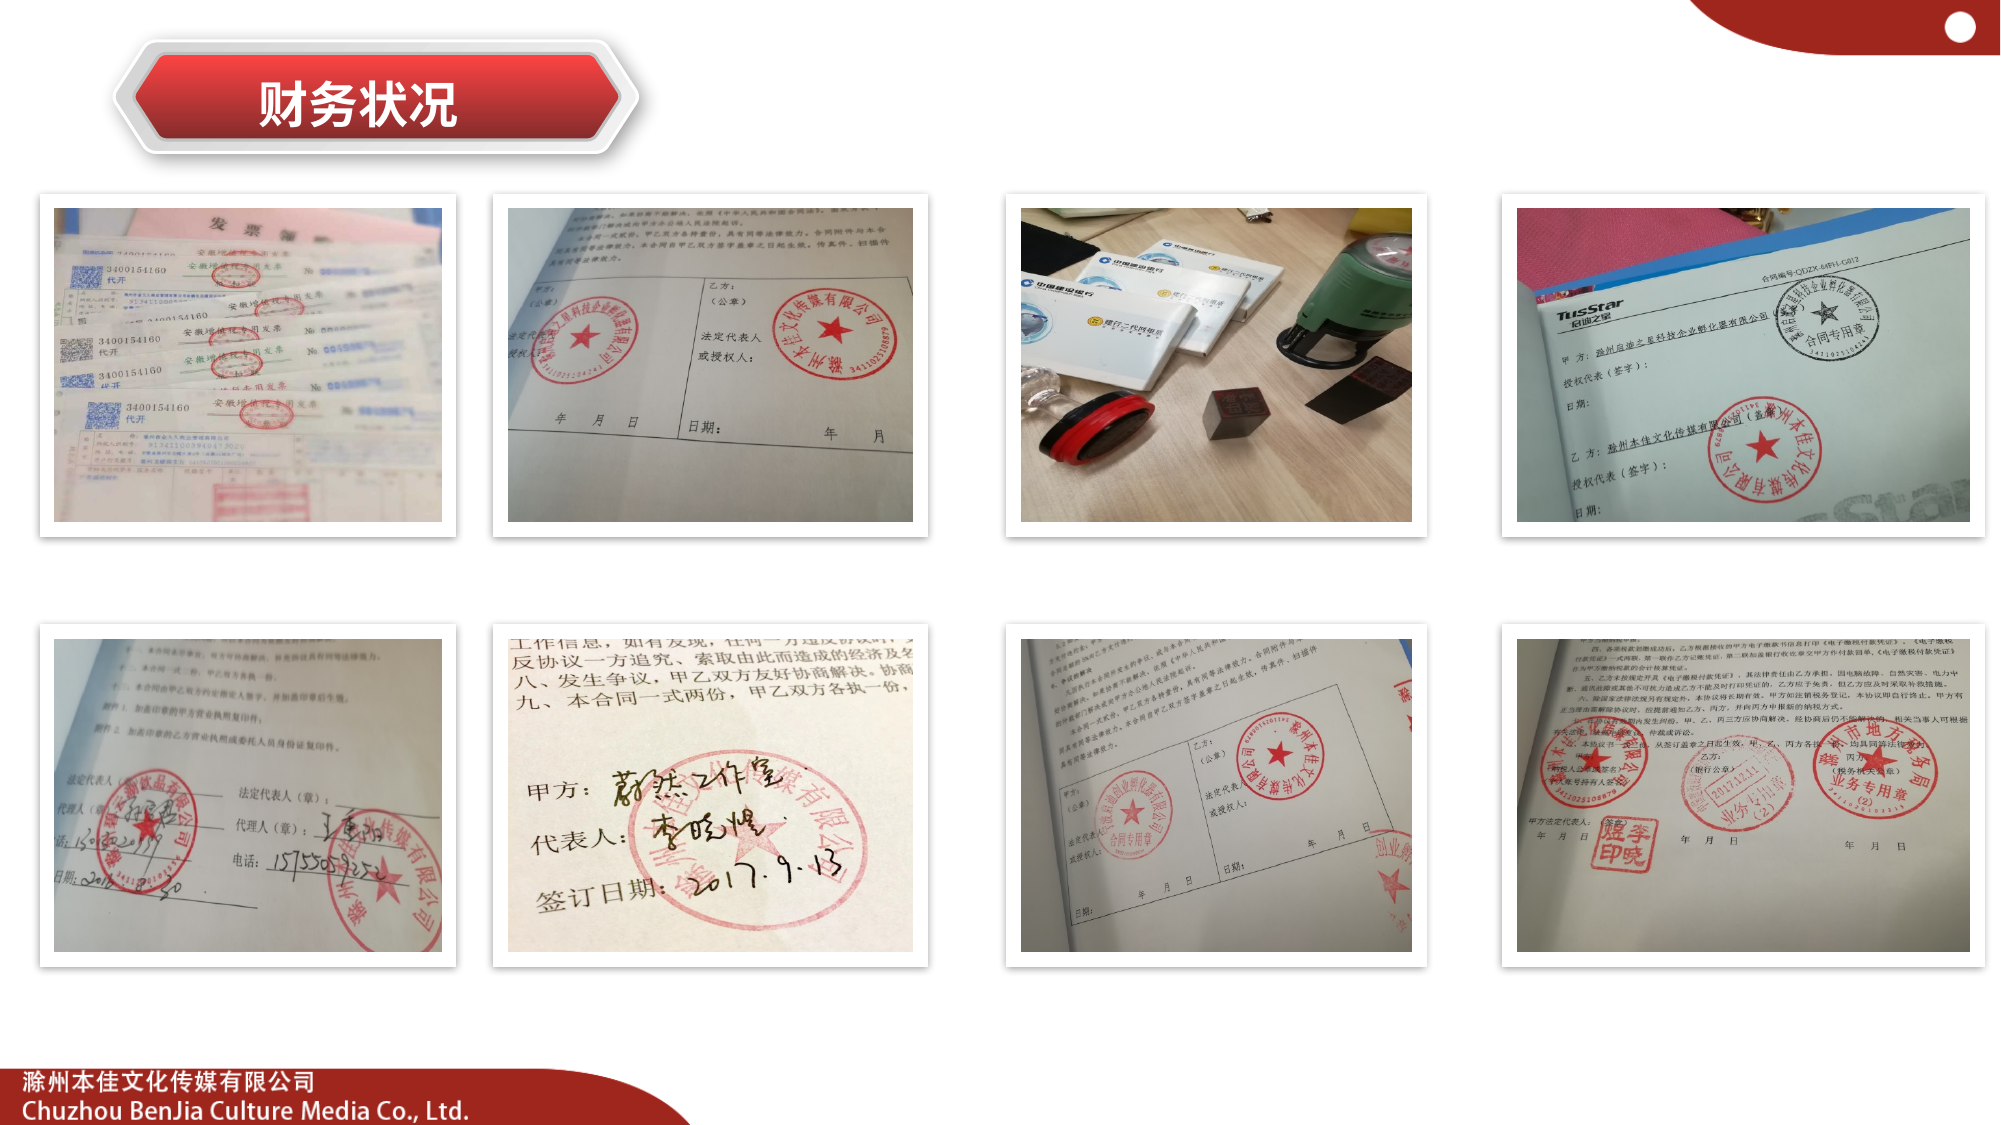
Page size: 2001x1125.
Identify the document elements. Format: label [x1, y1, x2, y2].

text_box [114, 40, 638, 153]
picture [0, 0, 2001, 1125]
